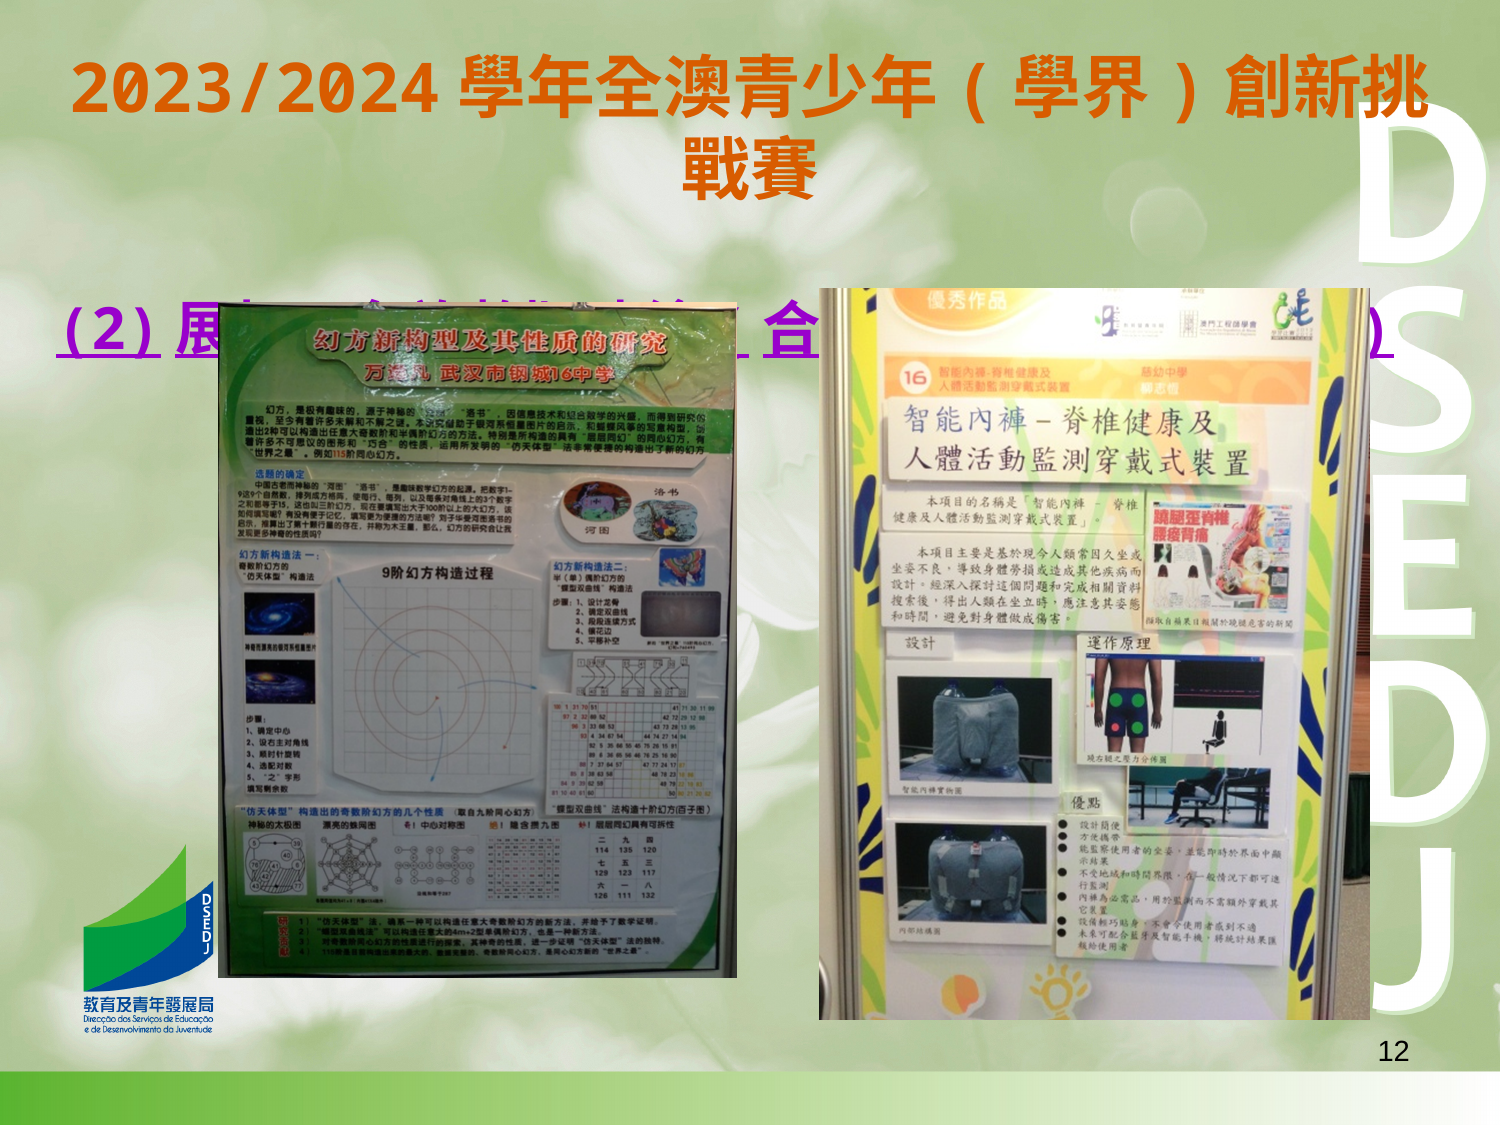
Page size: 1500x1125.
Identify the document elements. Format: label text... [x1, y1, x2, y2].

text_box [134, 160, 1376, 978]
picture [0, 0, 1500, 1125]
text_box 2023/2024學年全澳青少年(學界)創新挑戰賽 (2)展板不允許整版噴繪(合格樣式可以參考下圖) [41, 35, 1459, 145]
slide_number 12 [1074, 1024, 1425, 1103]
